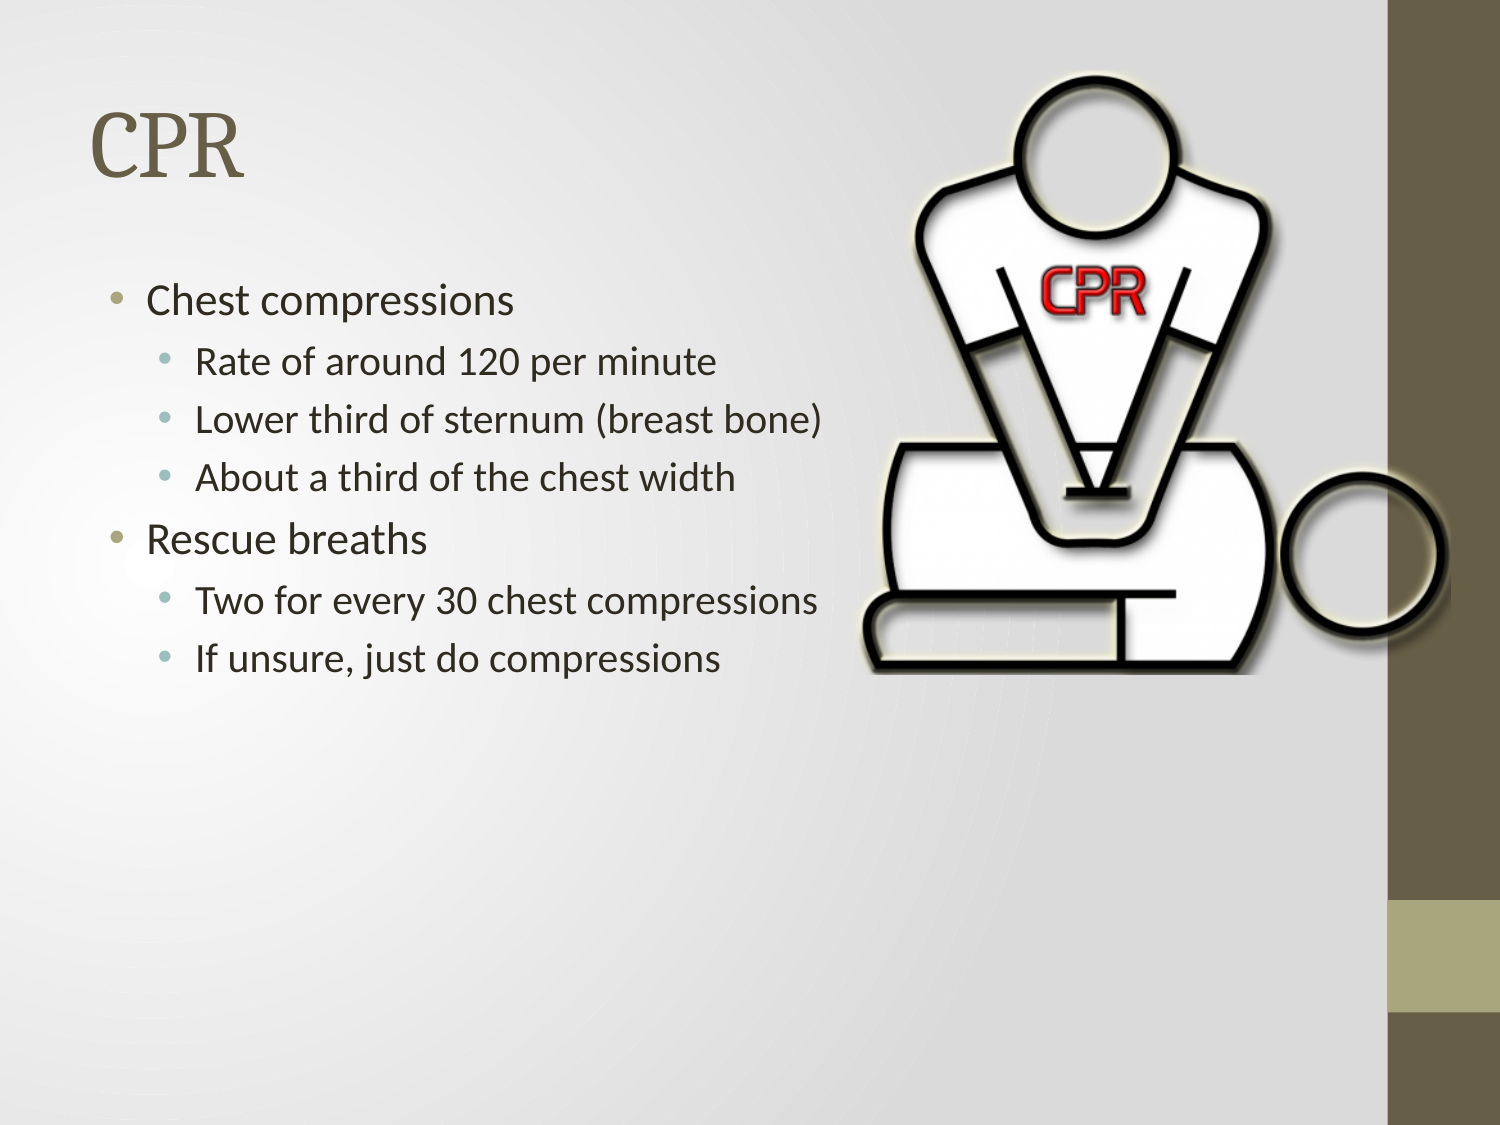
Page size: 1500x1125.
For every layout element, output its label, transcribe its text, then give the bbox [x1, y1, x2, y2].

list Chest compressions Rate of around 120 per minute Lower third of sternum (breast bone) About a third of the chest width Rescue breaths Two for every 30 chest compressions If unsure, just do compressions [75, 262, 1325, 1050]
picture [835, 69, 1451, 675]
title CPR [75, 45, 1325, 233]
